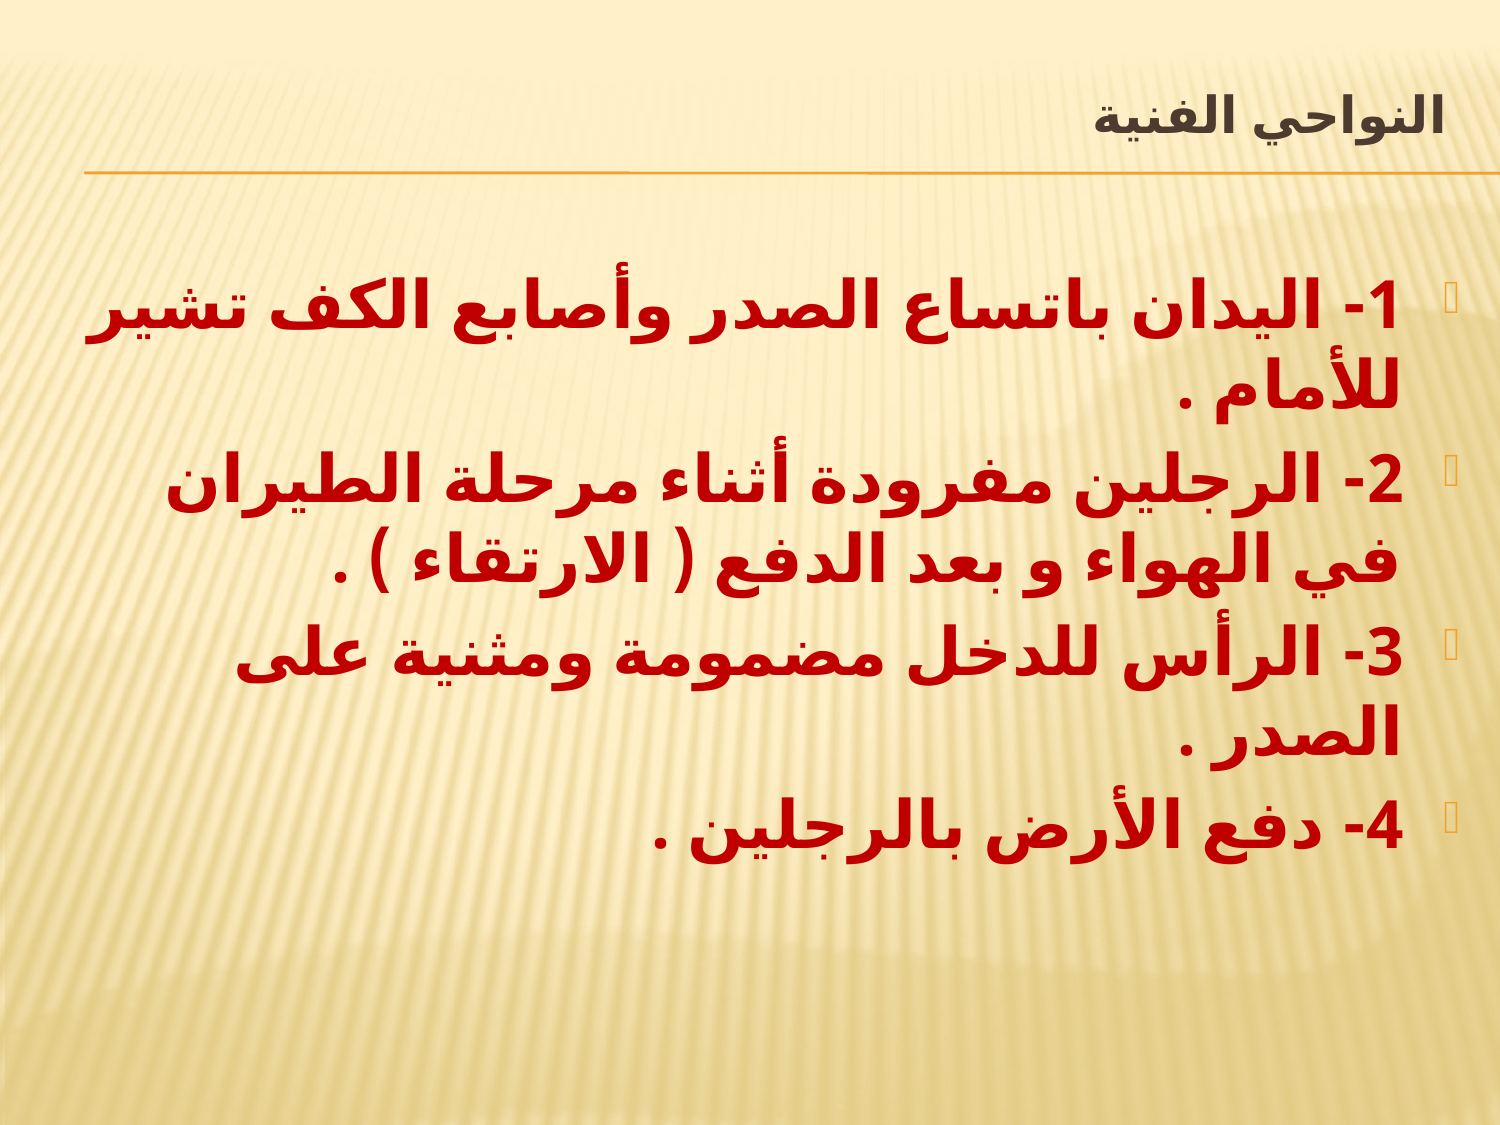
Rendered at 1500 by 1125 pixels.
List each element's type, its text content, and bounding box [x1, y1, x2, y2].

list 1- اليدان باتساع الصدر وأصابع الكف تشير للأمام . 2- الرجلين مفرودة أثناء مرحلة الطيران في الهواء و بعد الدفع ( الارتقاء ) . 3- الرأس للدخل مضمومة ومثنية على الصدر . 4- دفع الأرض بالرجلين . [50, 254, 1475, 998]
title النواحي الفنية [50, 75, 1475, 213]
